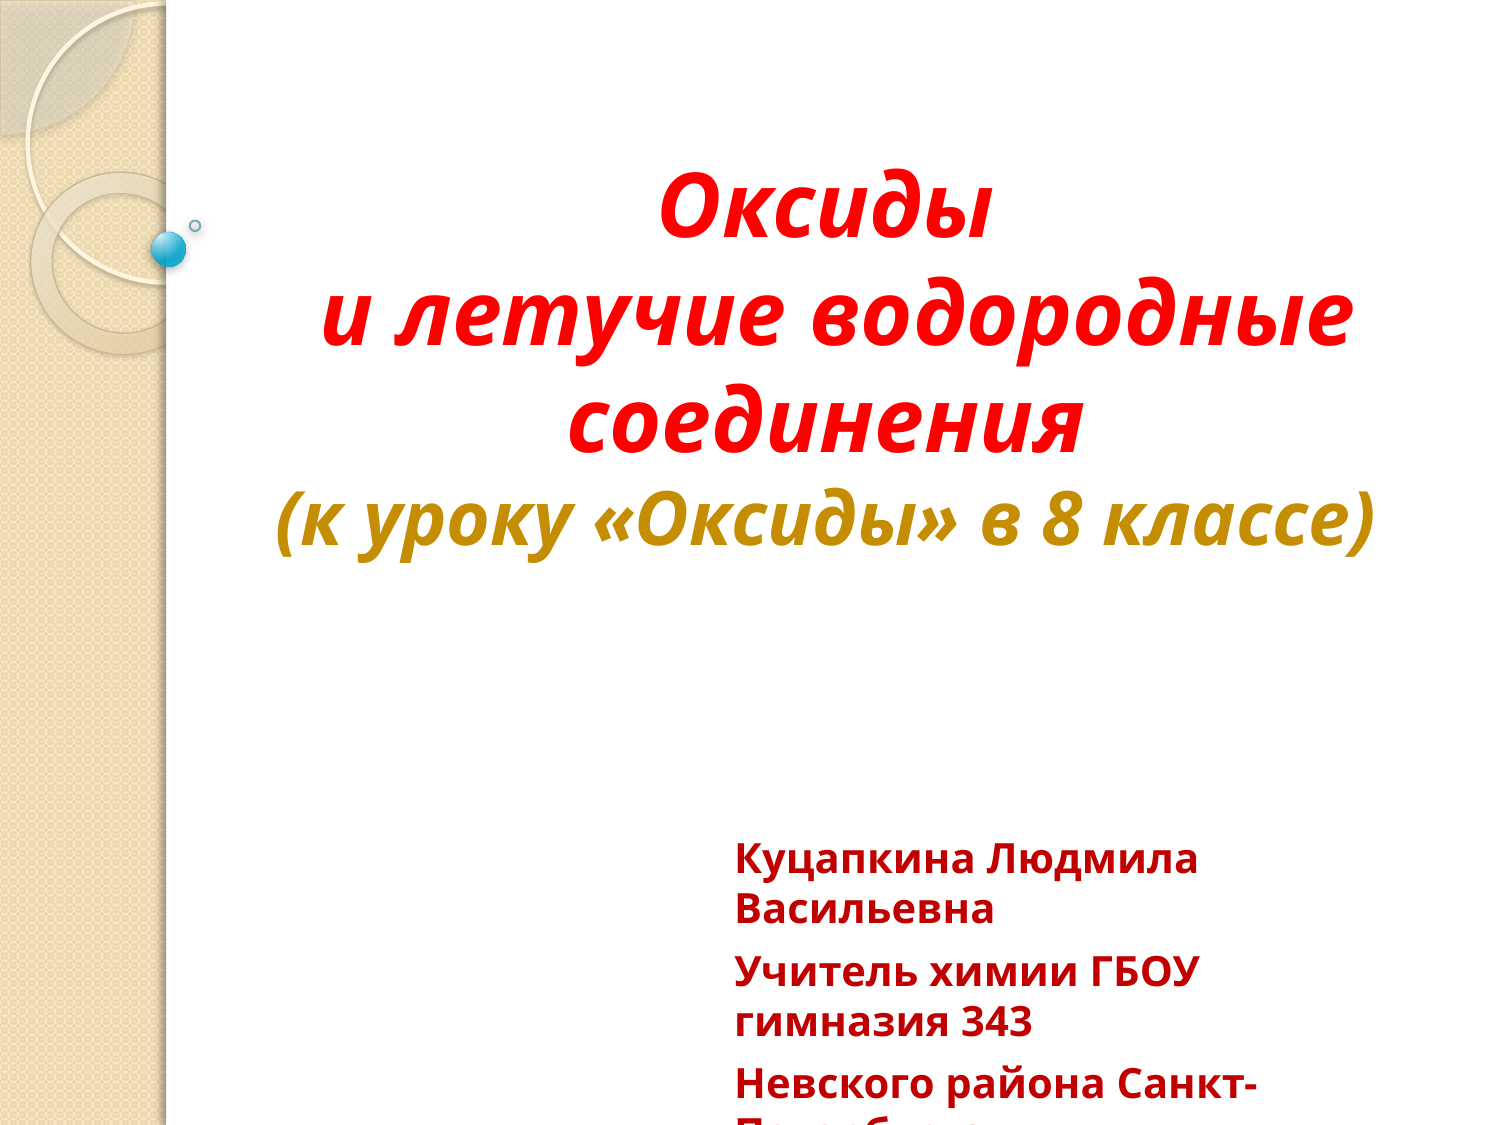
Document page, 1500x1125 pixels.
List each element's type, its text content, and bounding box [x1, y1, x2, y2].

title Оксиды и летучие водородные соединения (к уроку «Оксиды» в 8 классе) [218, 93, 1434, 568]
subtitle Куцапкина Людмила Васильевна Учитель химии ГБОУ гимназия 343 Невского района Санкт-Петербурга [714, 832, 1434, 1087]
